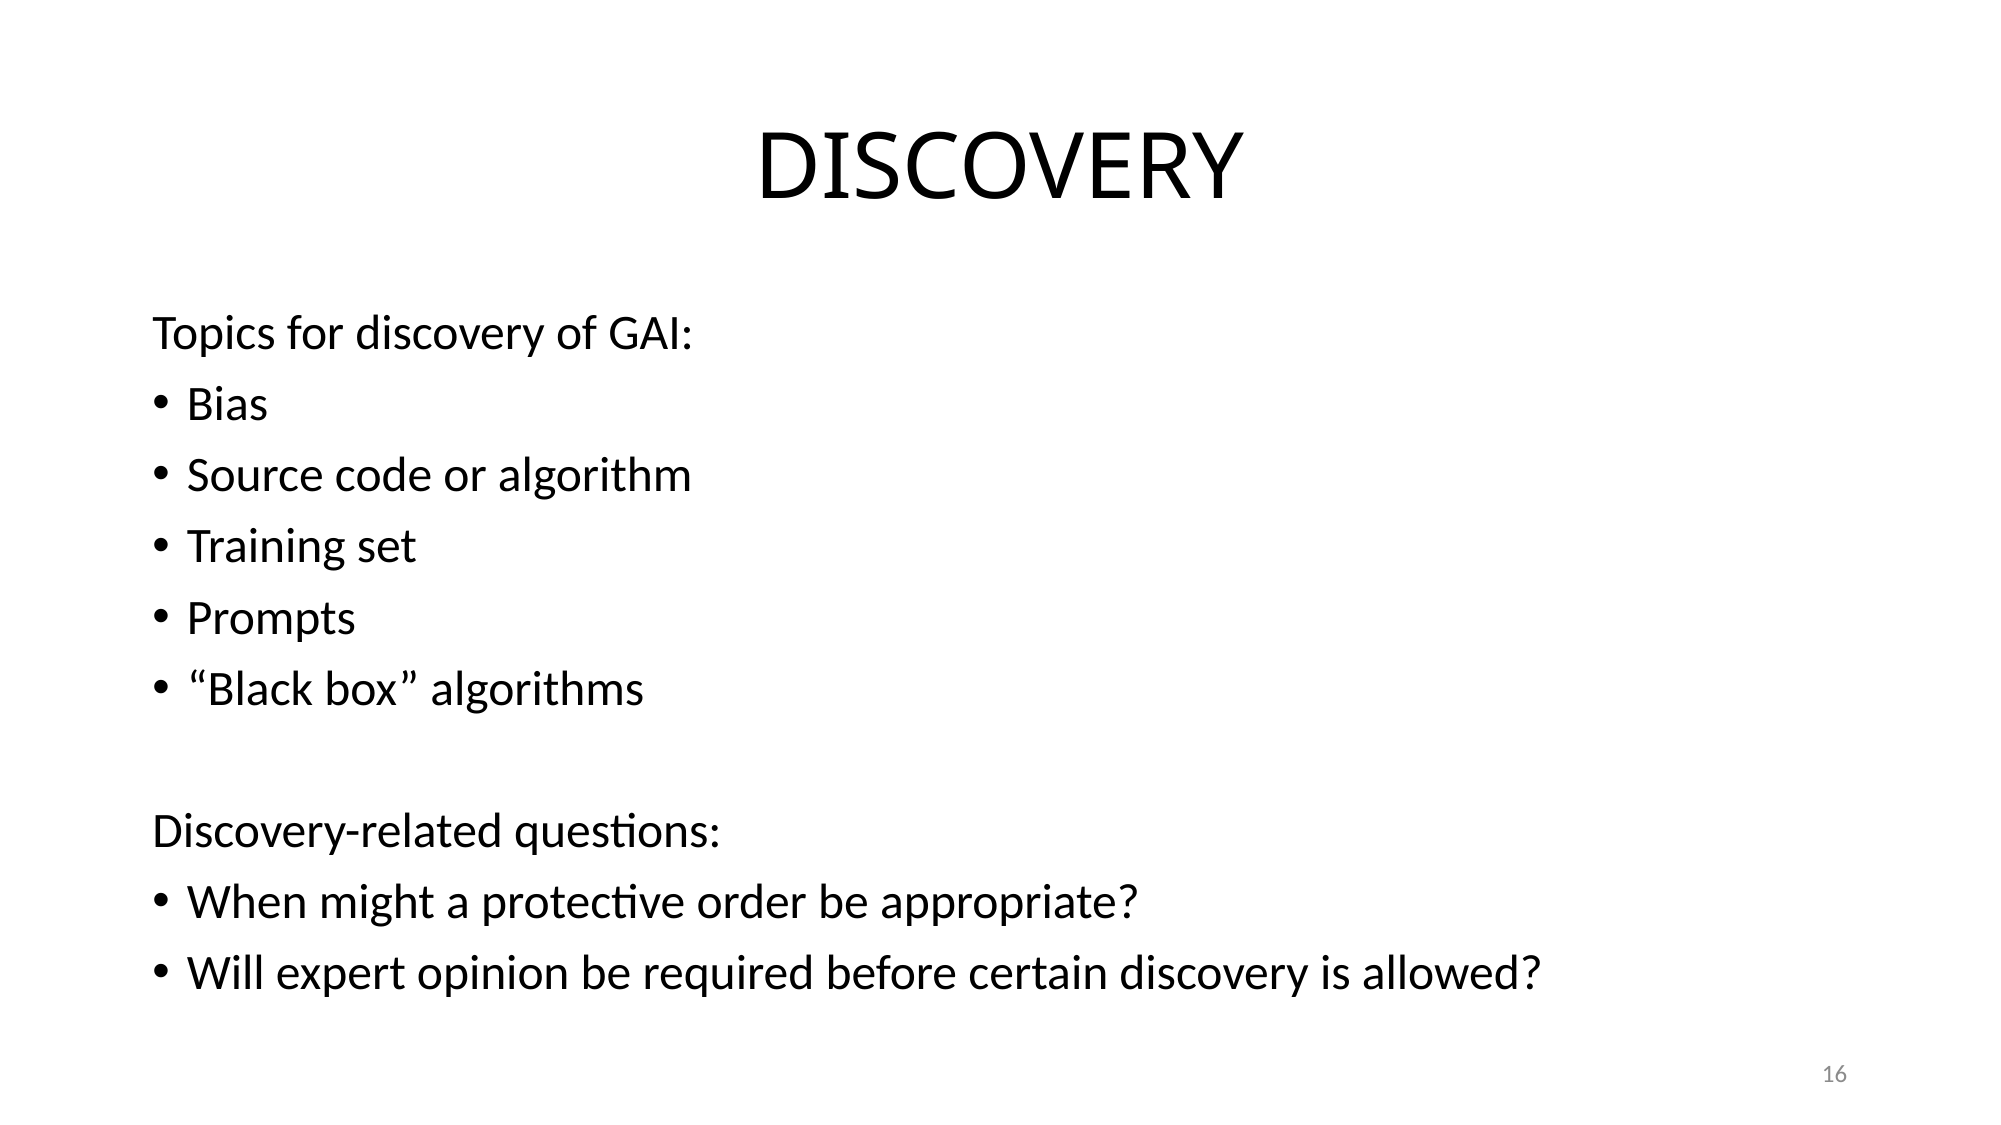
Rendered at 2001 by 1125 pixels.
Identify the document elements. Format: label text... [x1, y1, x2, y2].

slide_number 16 [1412, 1042, 1863, 1103]
title DISCOVERY [137, 59, 1863, 278]
list Topics for discovery of GAI: Bias Source code or algorithm Training set Prompts “Black box” algorithms Discovery-related questions: When might a protective order be appropriate? Will expert opinion be required before certain discovery is allowed? [137, 299, 1863, 1014]
